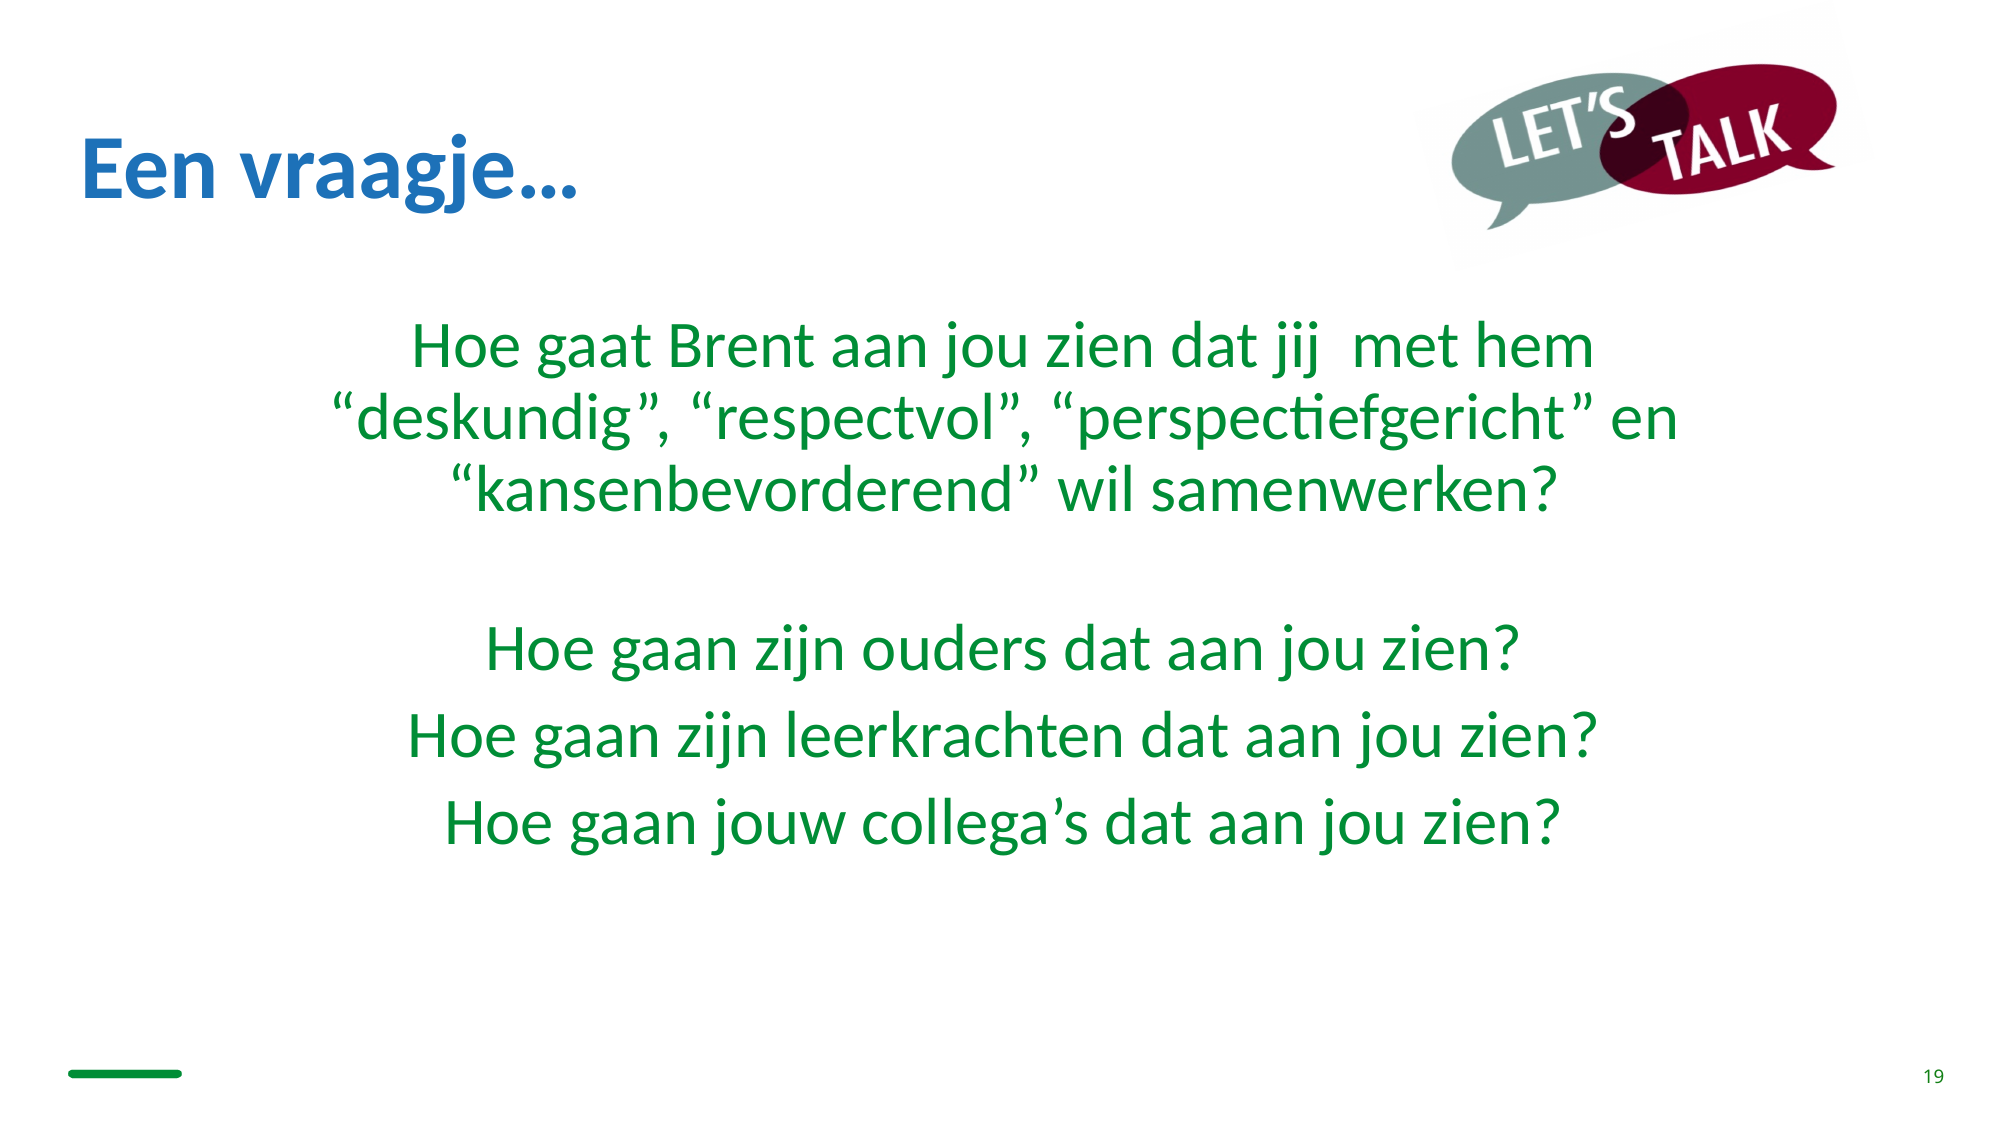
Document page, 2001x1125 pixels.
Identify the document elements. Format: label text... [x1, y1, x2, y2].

slide_number 19 [1867, 1056, 2000, 1103]
picture [65, 1065, 184, 1082]
picture [1427, 0, 1861, 218]
title Een vraagje… [65, 59, 1923, 278]
list Hoe gaat Brent aan jou zien dat jij met hem “deskundig”, “respectvol”, “perspectiefgericht” en “kansenbevorderend” wil samenwerken? Hoe gaan zijn ouders dat aan jou zien? Hoe gaan zijn leerkrachten dat aan jou zien? Hoe gaan jouw collega’s dat aan jou zien? [66, 302, 1942, 918]
